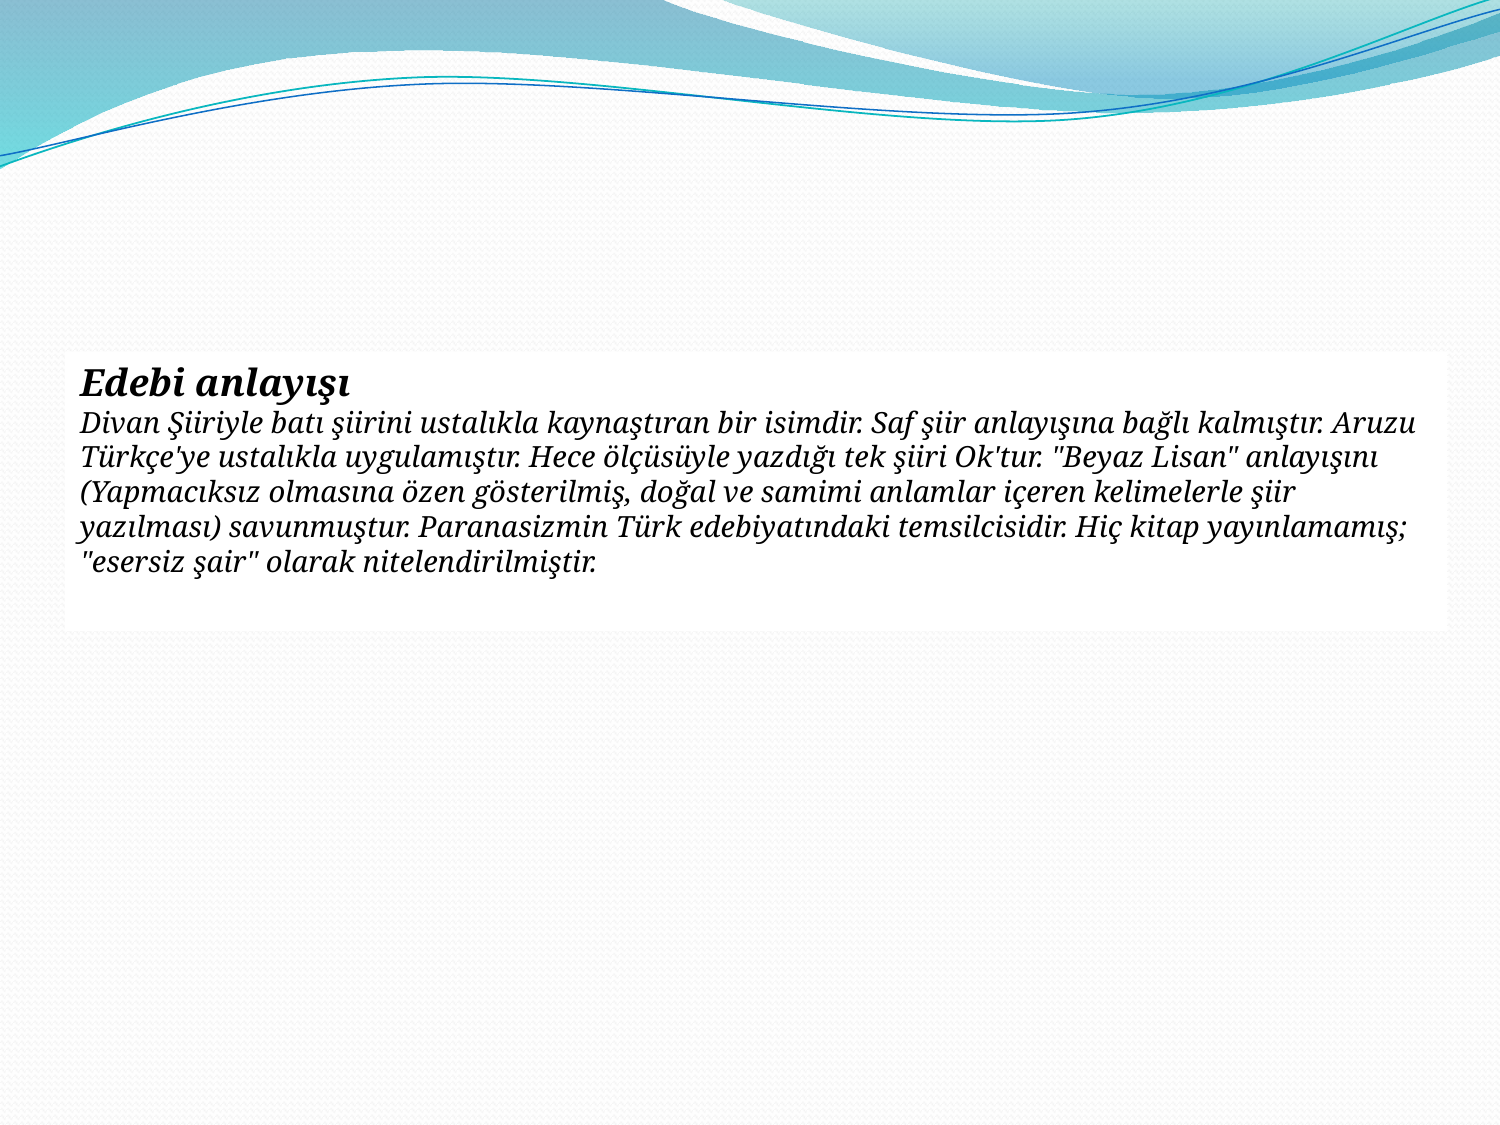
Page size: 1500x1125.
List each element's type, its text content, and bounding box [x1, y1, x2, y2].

text_box Edebi anlayışı Divan Şiiriyle batı şiirini ustalıkla kaynaştıran bir isimdir. Saf şiir anlayışına bağlı kalmıştır. Aruzu Türkçe'ye ustalıkla uygulamıştır. Hece ölçüsüyle yazdığı tek şiiri Ok'tur. "Beyaz Lisan" anlayışını (Yapmacıksız olmasına özen gösterilmiş, doğal ve samimi anlamlar içeren kelimelerle şiir yazılması) savunmuştur. Paranasizmin Türk edebiyatındaki temsilcisidir. Hiç kitap yayınlamamış; "esersiz şair" olarak nitelendirilmiştir. [64, 351, 1447, 632]
